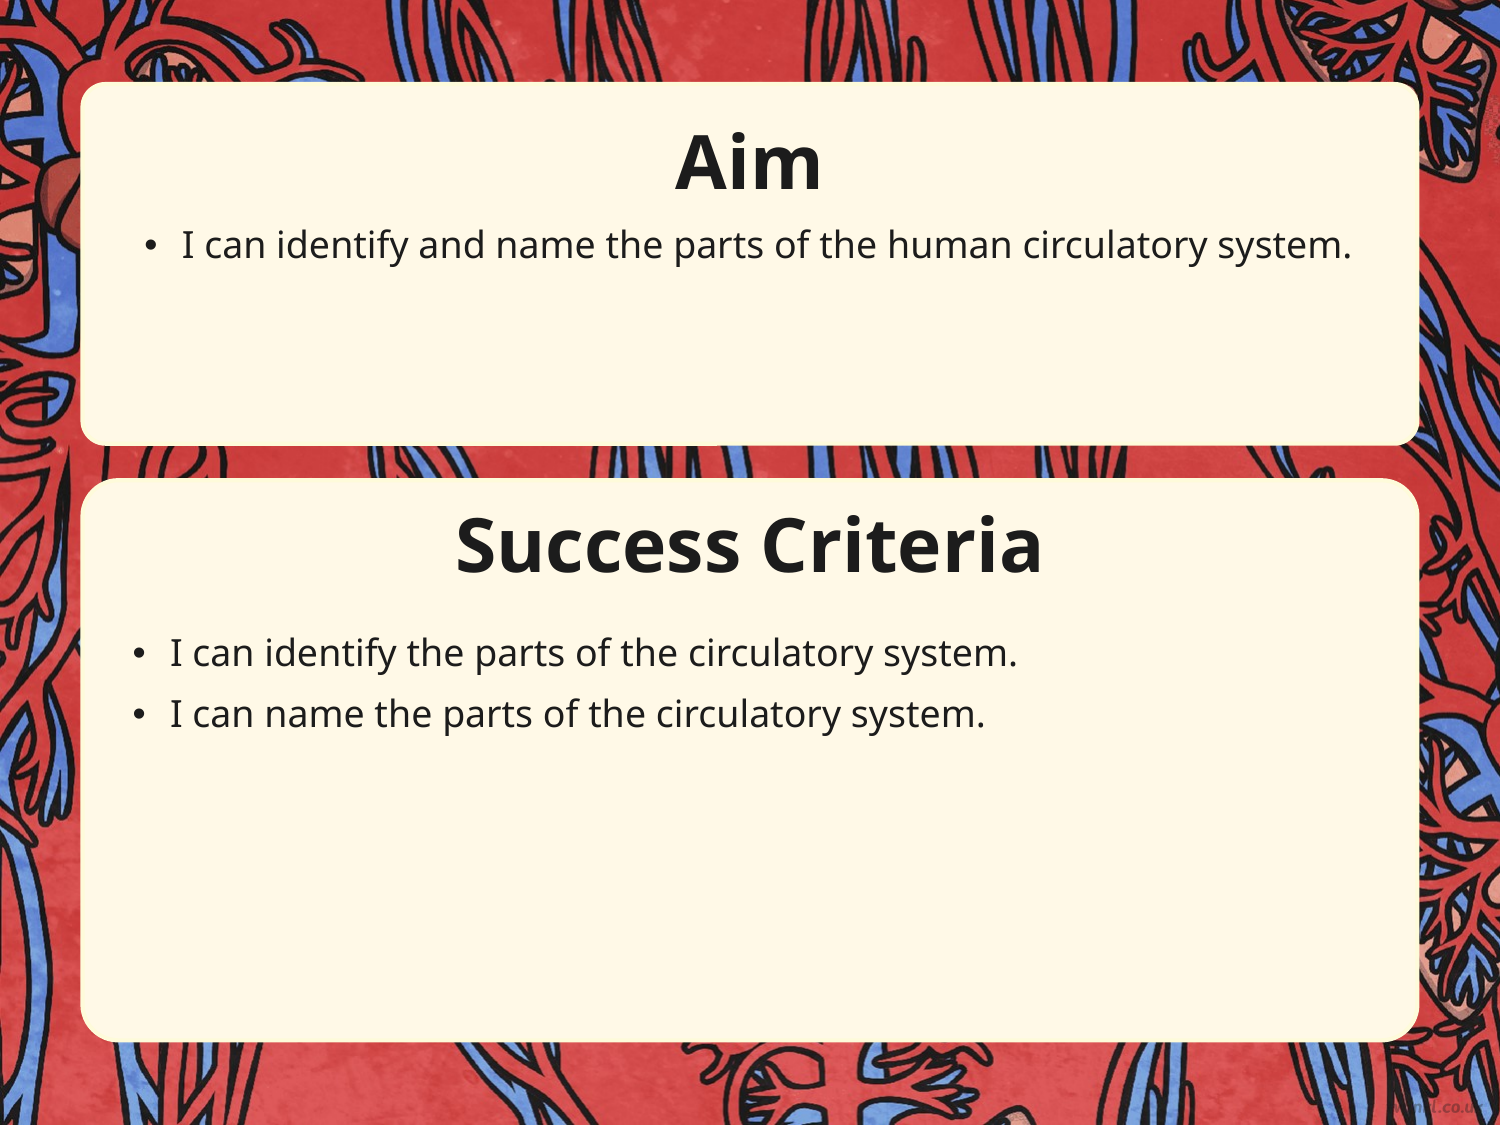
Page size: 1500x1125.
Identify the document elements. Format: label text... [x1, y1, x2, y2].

text_box Success Criteria [103, 503, 1397, 592]
text_box [81, 479, 1419, 1042]
text_box Aim [103, 120, 1397, 184]
picture [0, 0, 1500, 1125]
text_box I can identify the parts of the circulatory system. I can name the parts of the circulatory system. [103, 592, 1397, 992]
list I can identify and name the parts of the human circulatory system. [103, 184, 1397, 417]
text_box [81, 83, 1419, 445]
